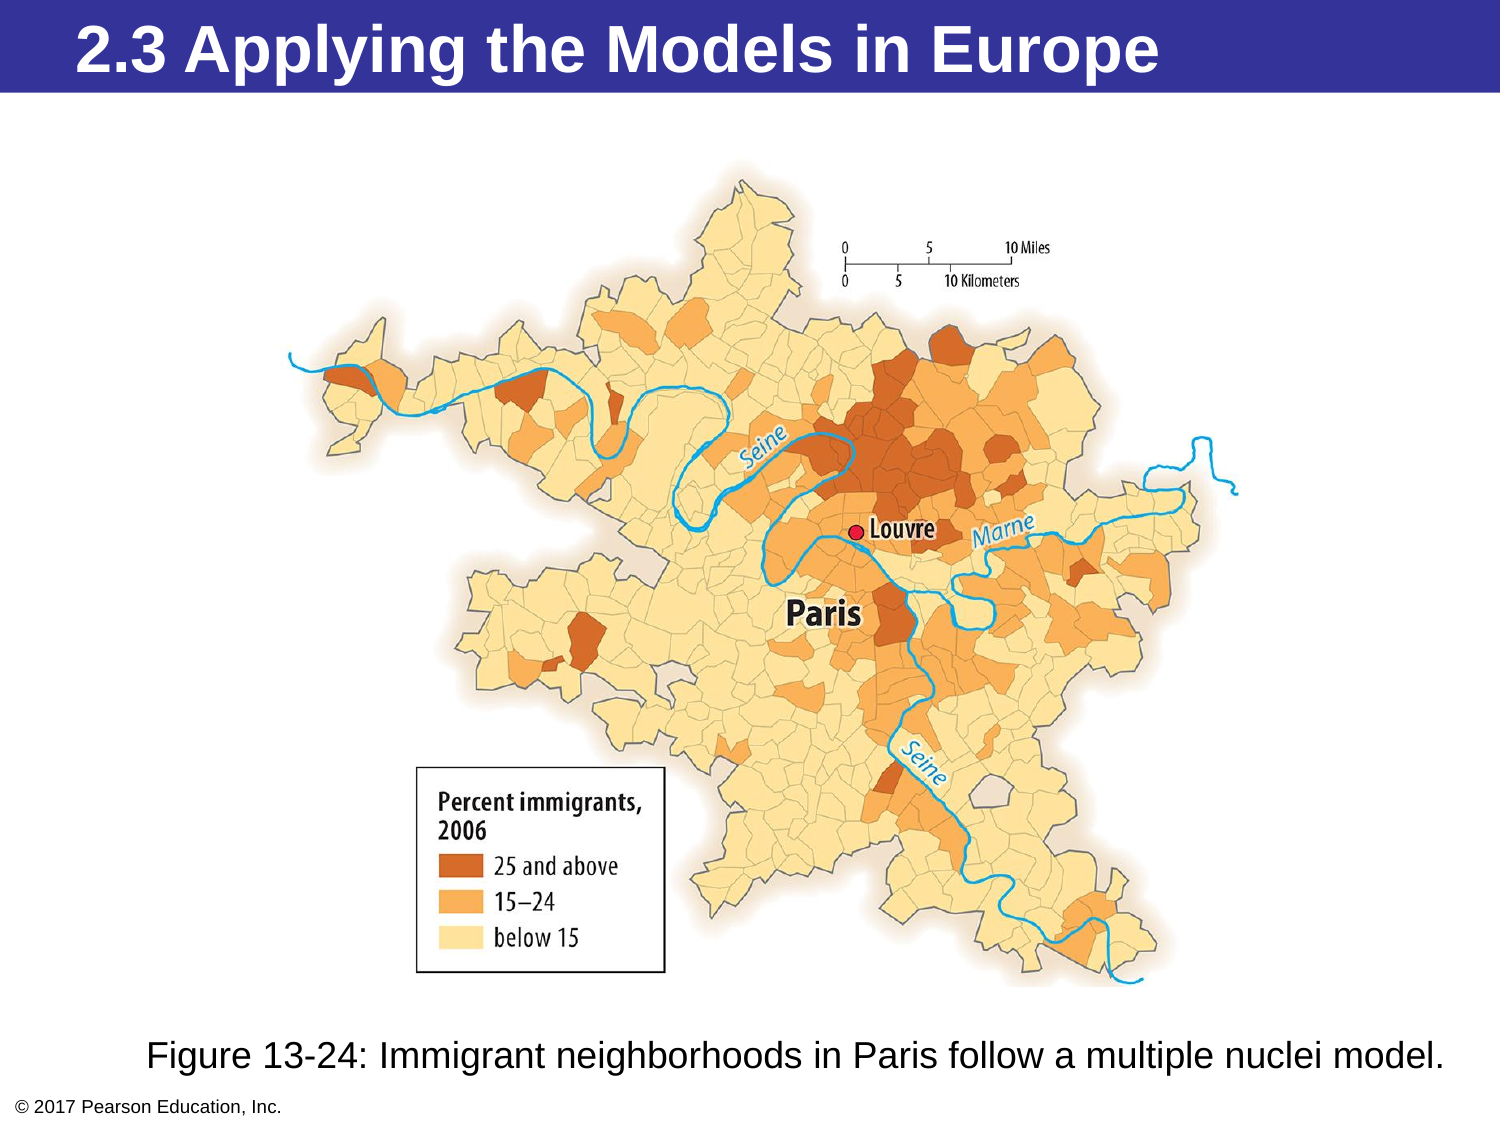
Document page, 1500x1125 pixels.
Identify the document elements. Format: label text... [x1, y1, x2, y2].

picture [279, 148, 1247, 988]
text_box Figure 13-24: Immigrant neighborhoods in Paris follow a multiple nuclei model. [120, 1023, 1471, 1084]
text_box 2.3 Applying the Models in Europe [0, 0, 1500, 93]
